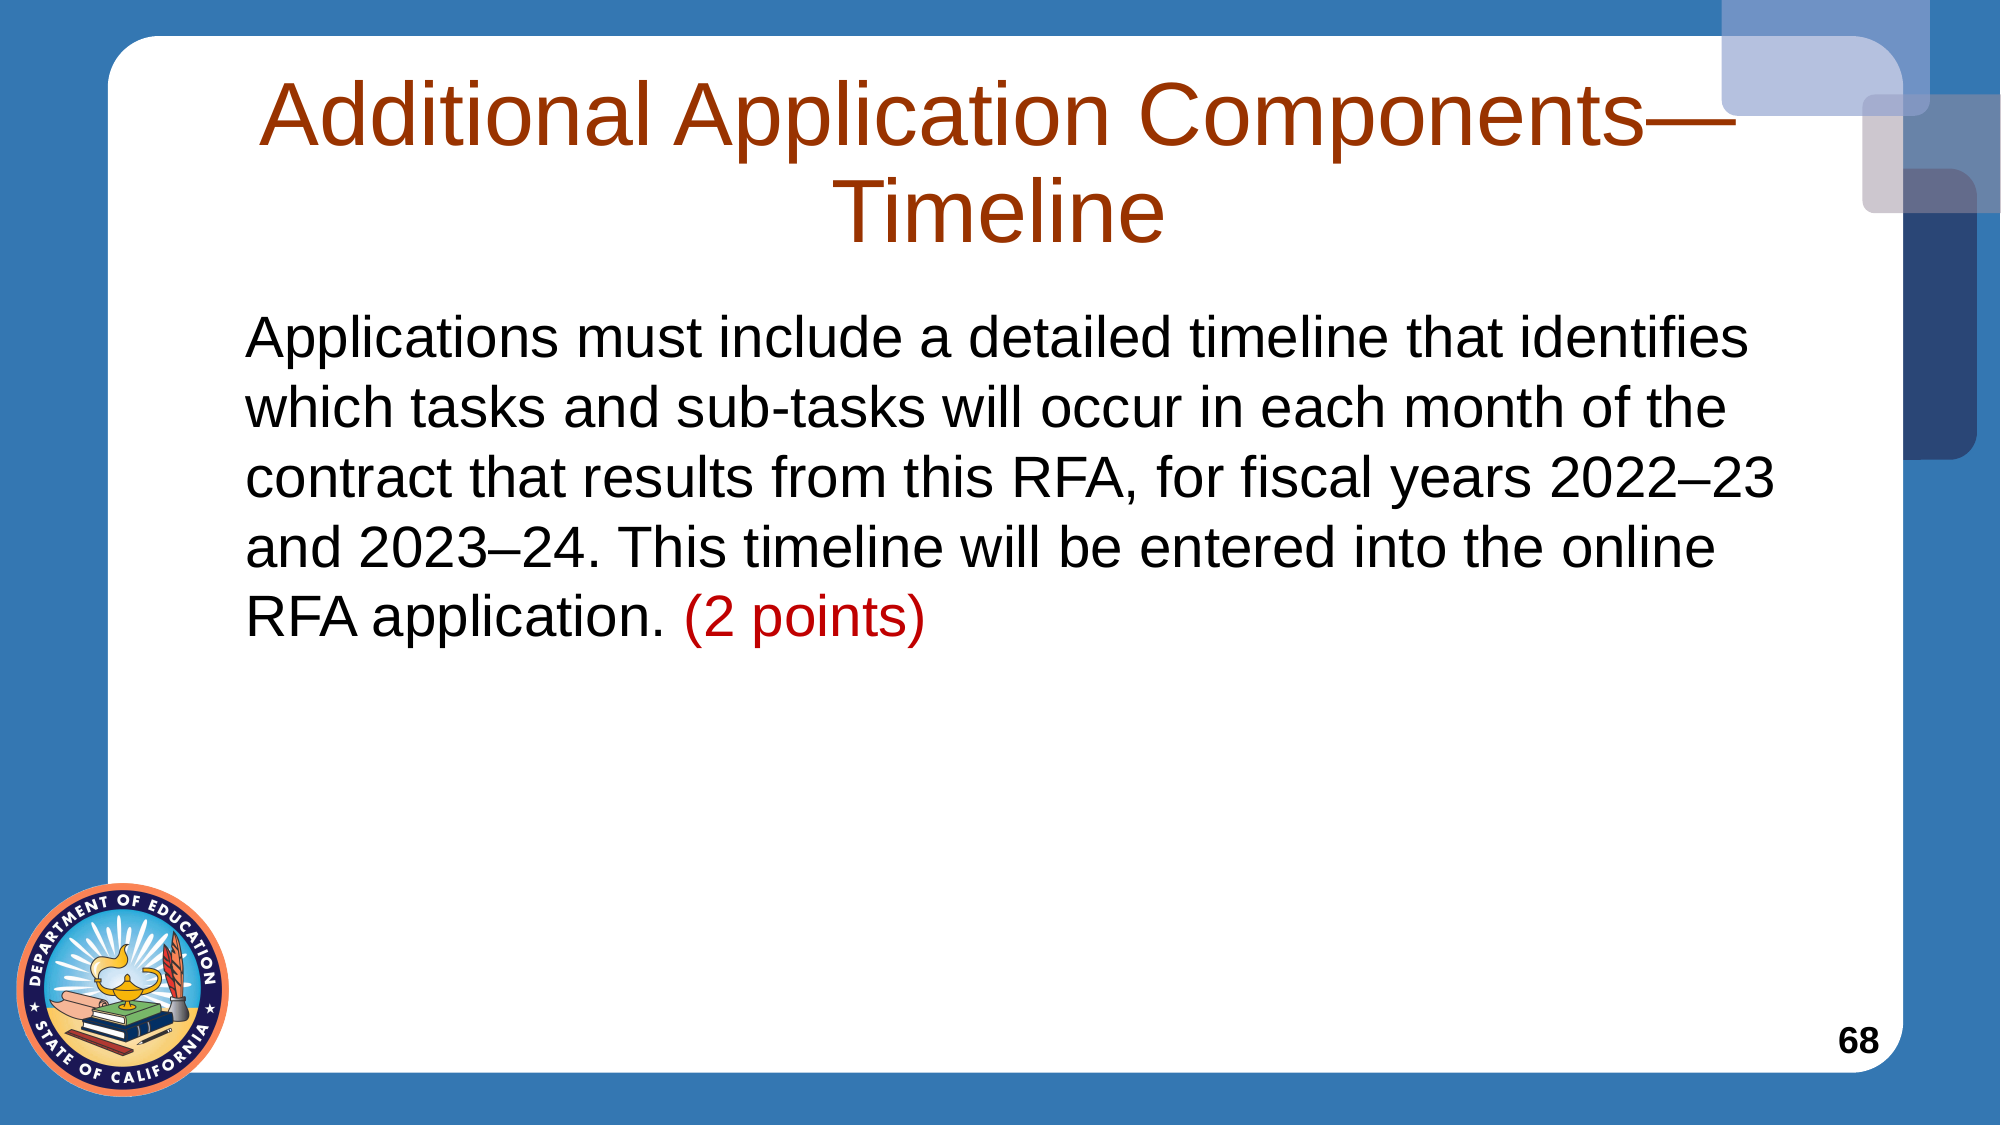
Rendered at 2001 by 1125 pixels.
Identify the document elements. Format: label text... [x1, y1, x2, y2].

list Applications must include a detailed timeline that identifies which tasks and sub-tasks will occur in each month of the contract that results from this RFA, for fiscal years 2022–23 and 2023–24. This timeline will be entered into the online RFA application. (2 points) [222, 291, 1840, 1039]
title Additional Application Components—Timeline [222, 59, 1778, 271]
picture [16, 883, 229, 1097]
slide_number 68 [1444, 1008, 1895, 1069]
